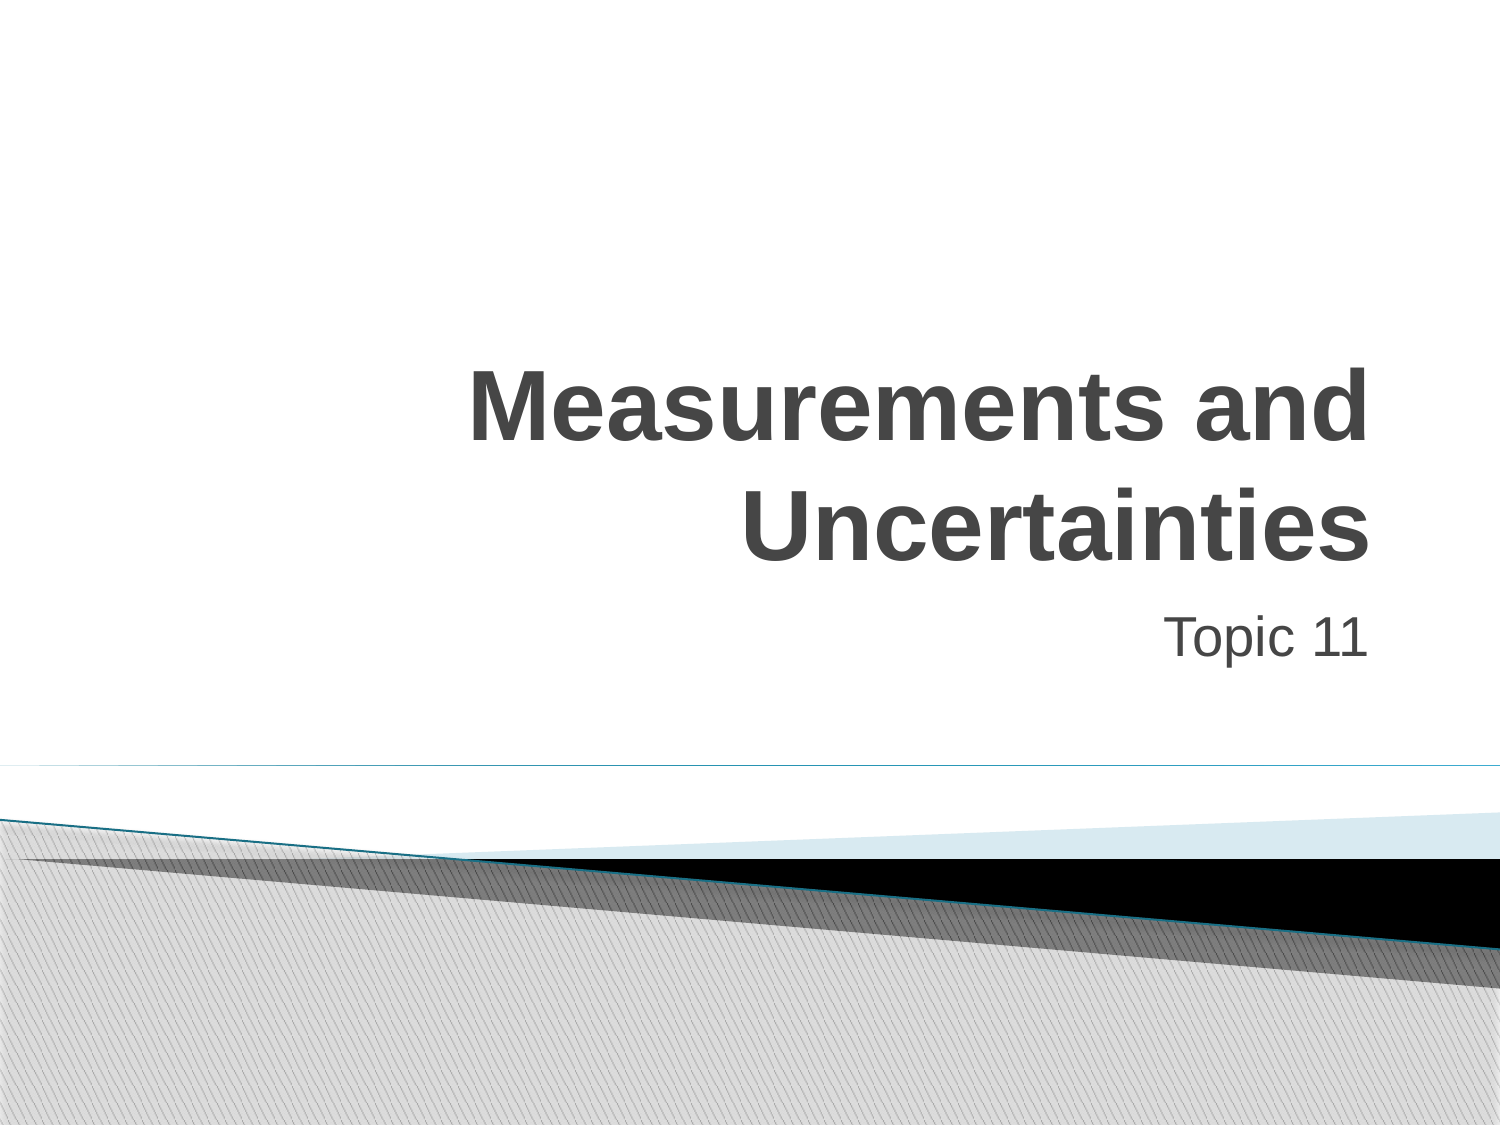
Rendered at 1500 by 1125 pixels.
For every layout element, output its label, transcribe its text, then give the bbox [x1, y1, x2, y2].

subtitle Topic 11 [112, 592, 1388, 790]
title Measurements and Uncertainties [112, 287, 1388, 588]
picture [5, 859, 1500, 989]
